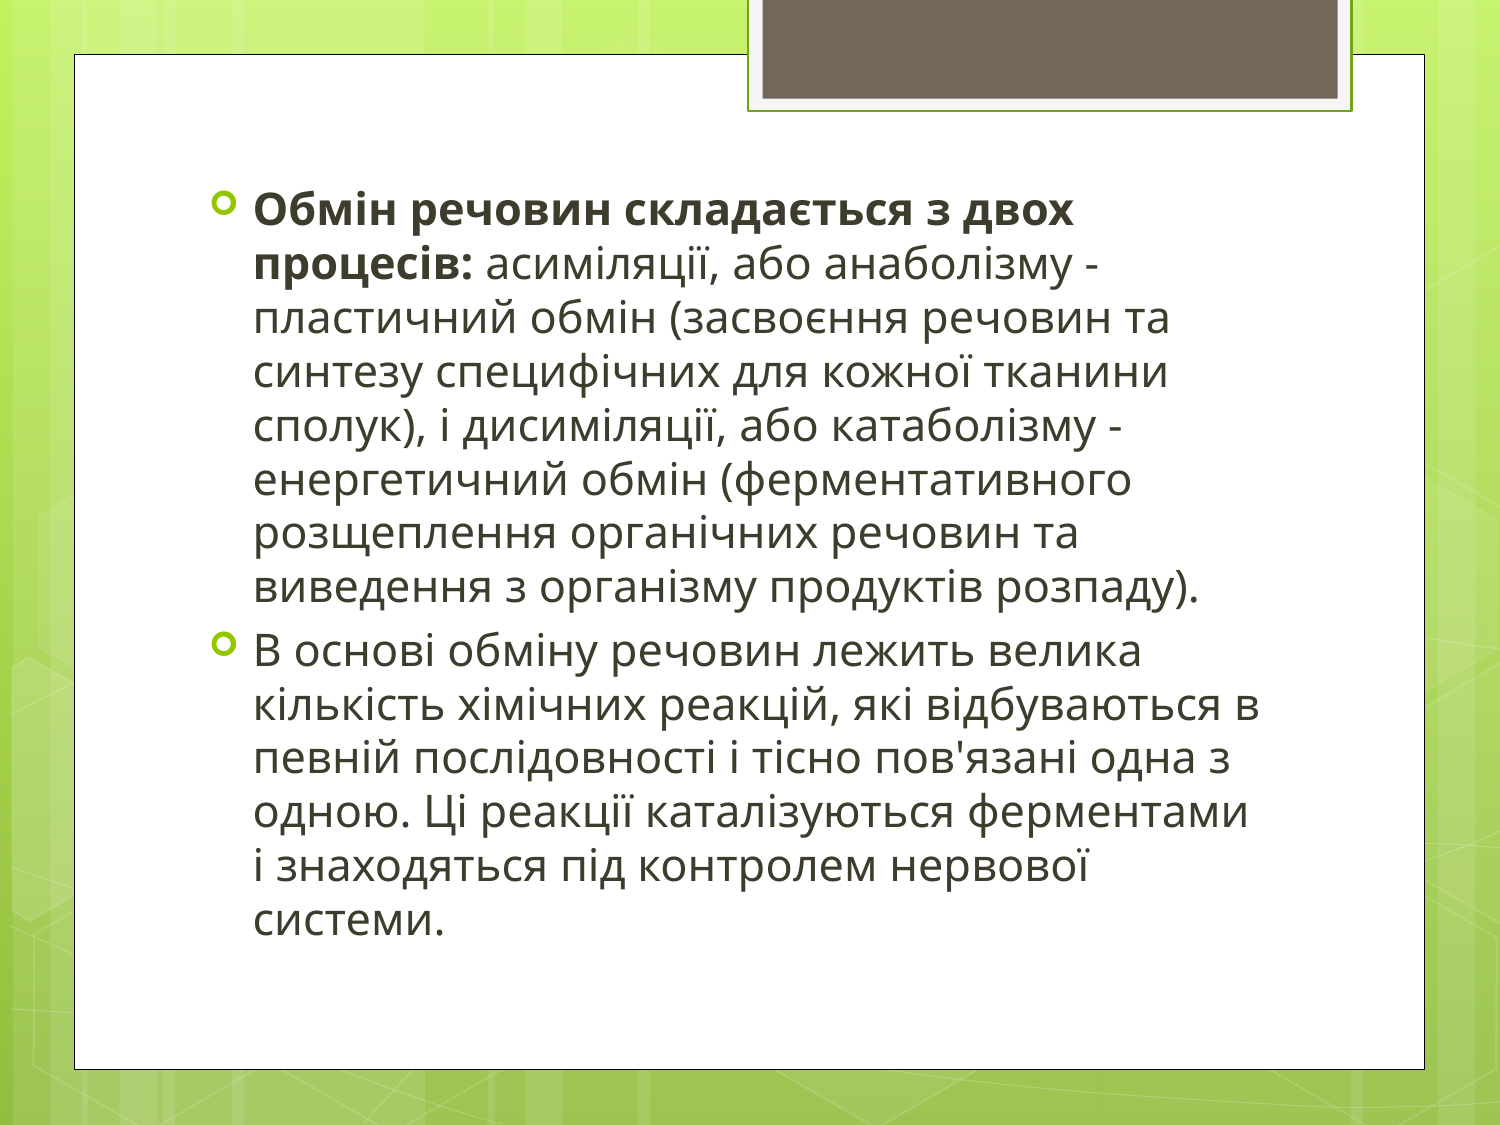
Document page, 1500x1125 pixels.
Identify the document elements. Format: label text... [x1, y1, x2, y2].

list Обмін речовин складається з двох процесів: асиміляції, або анаболізму - пластичний обмін (засвоєння речовин та синтезу специфічних для кожної тканини сполук), і дисиміляції, або катаболізму - енергетичний обмін (ферментативного розщеплення органічних речовин та виведення з організму продуктів розпаду). В основі обміну речовин лежить велика кількість хімічних реакцій, які відбуваються в певній послідовності і тісно пов'язані одна з одною. Ці реакції каталізуються ферментами і знаходяться під контролем нервової системи. [183, 172, 1283, 957]
